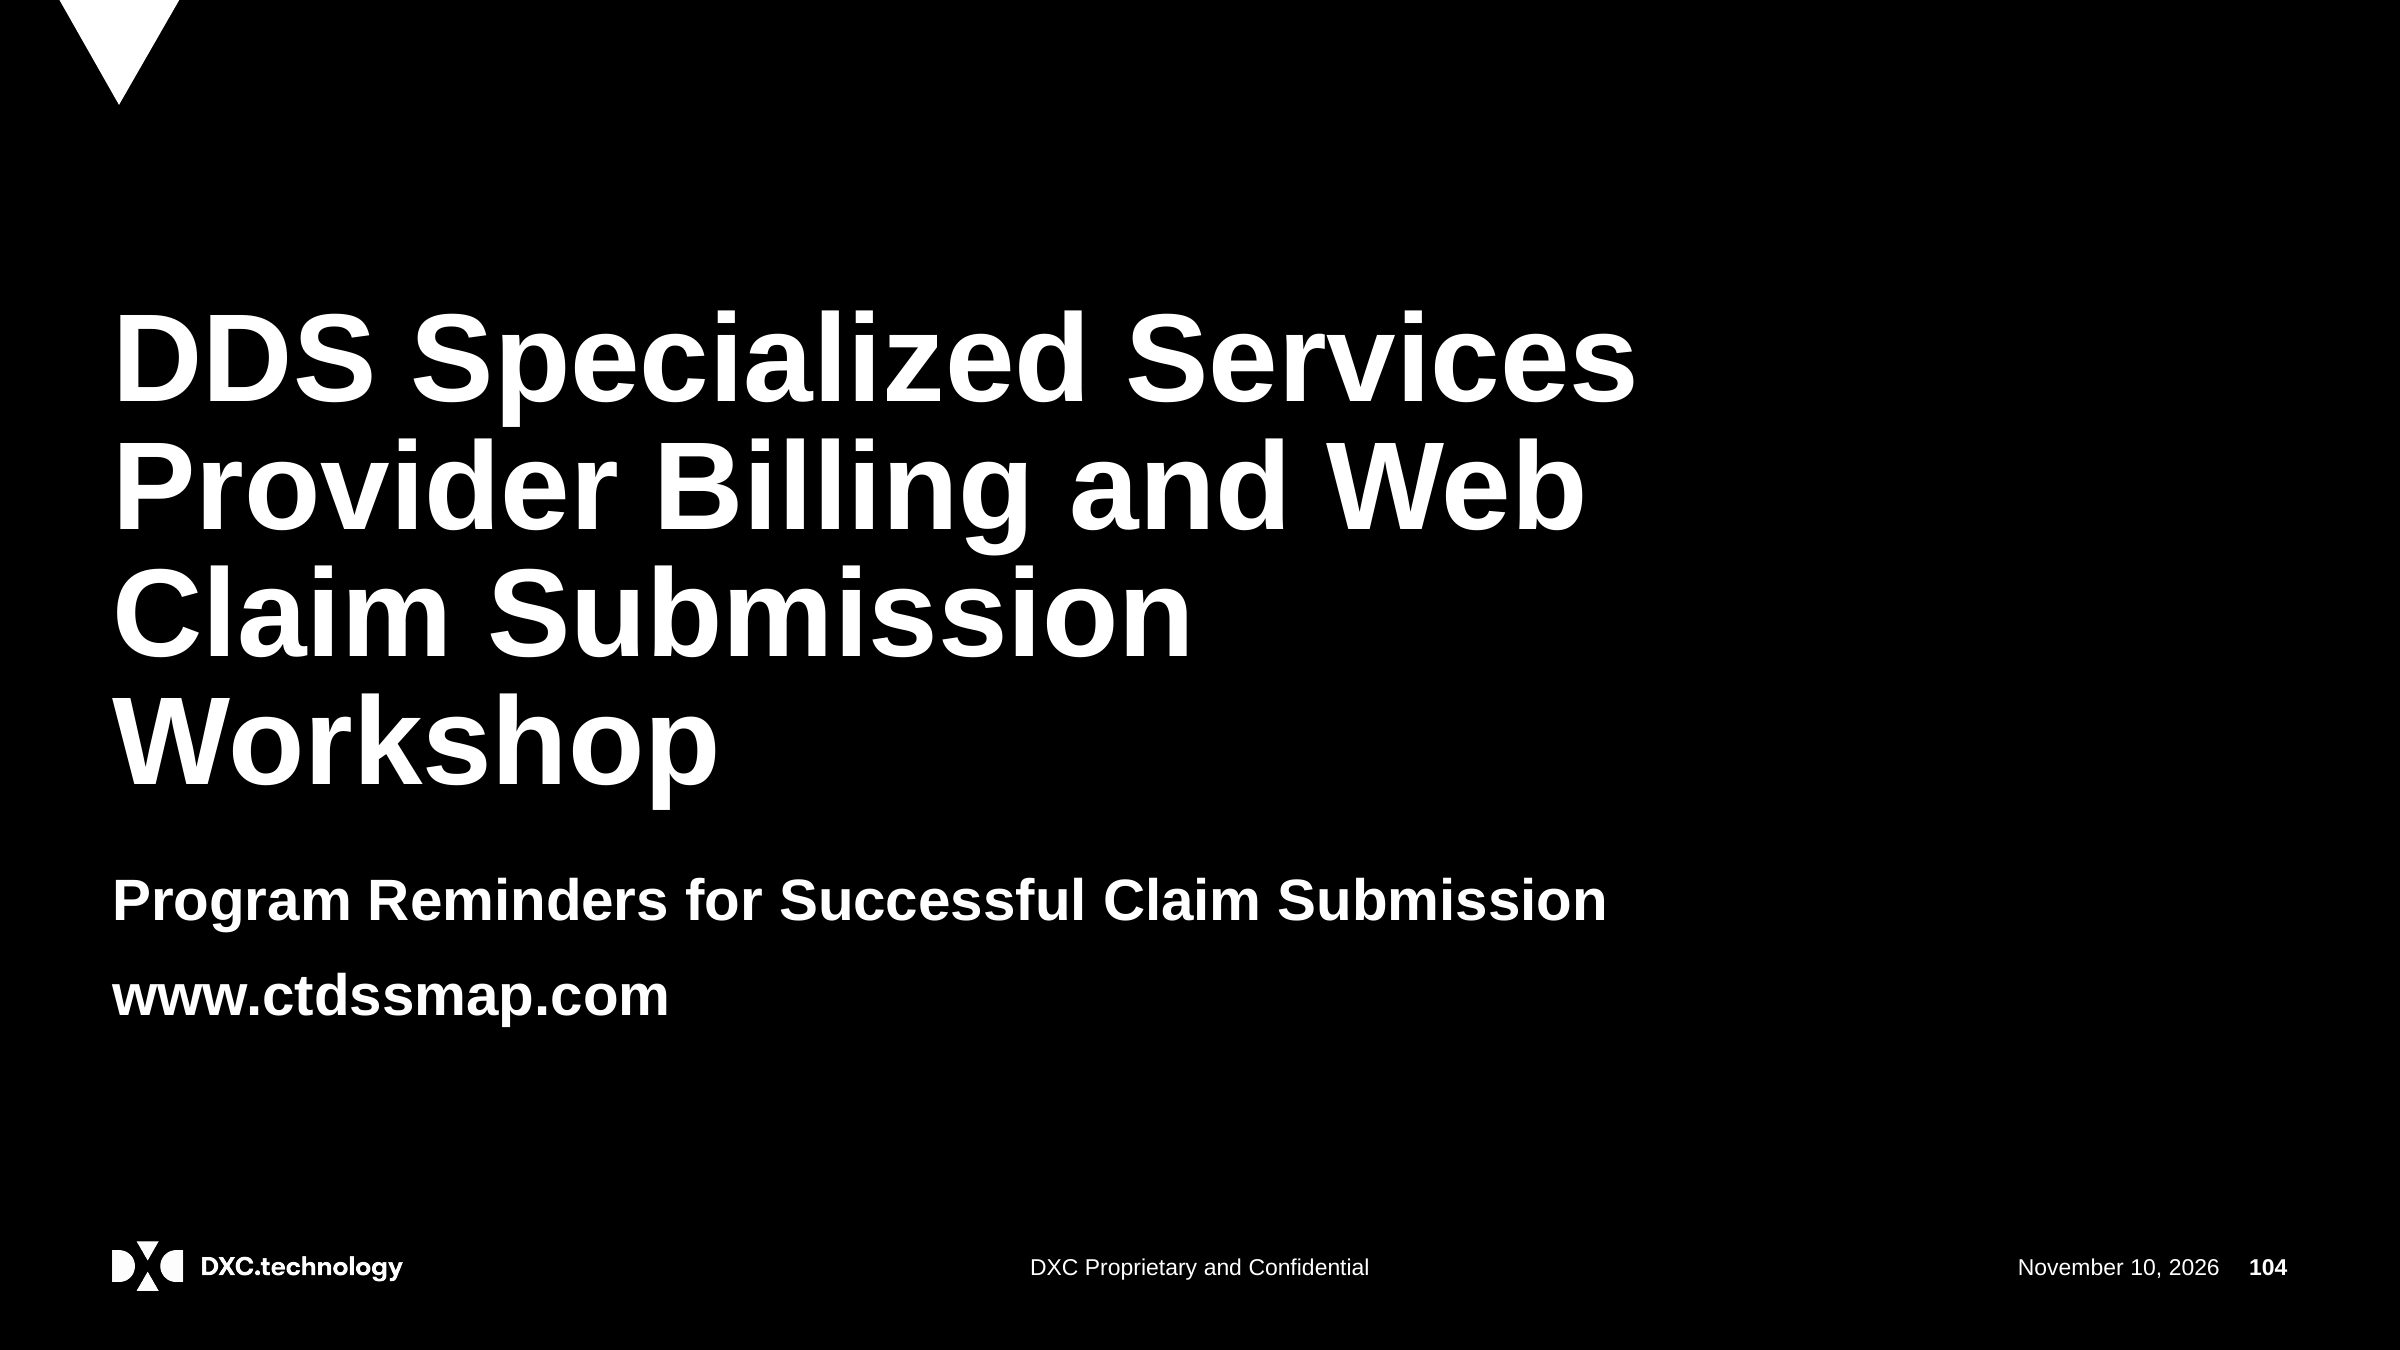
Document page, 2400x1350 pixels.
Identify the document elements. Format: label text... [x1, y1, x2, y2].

title DDS Specialized Services Provider Billing and Web Claim Submission Workshop [112, 104, 1763, 810]
subtitle Program Reminders for Successful Claim Submission www.ctdssmap.com [112, 862, 1788, 1050]
